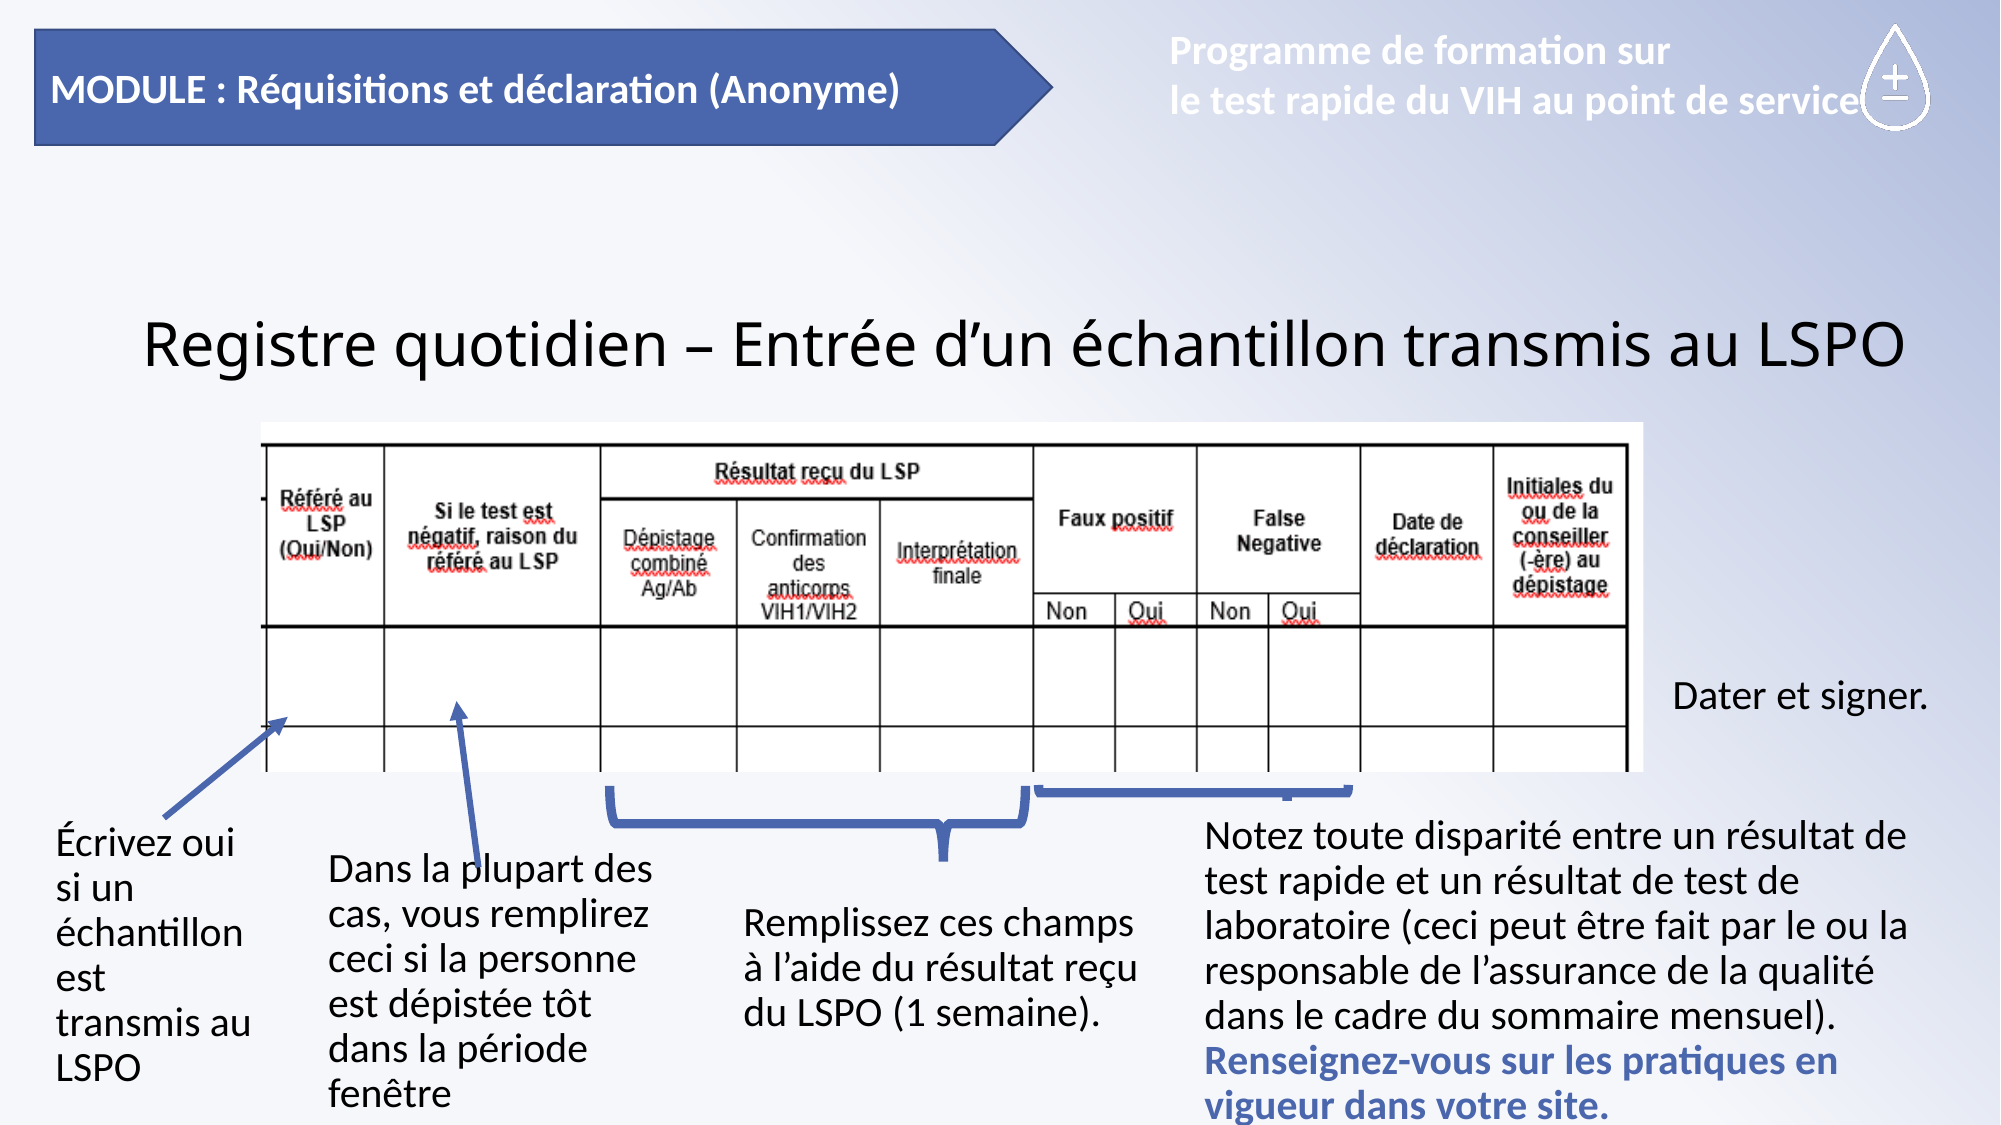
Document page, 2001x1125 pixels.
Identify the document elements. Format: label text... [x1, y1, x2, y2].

text_box [1686, 170, 2000, 475]
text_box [163, 716, 288, 819]
text_box Écrivez oui si un échantillon est transmis au LSPO [40, 813, 272, 1076]
picture [1834, 16, 1956, 138]
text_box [456, 701, 479, 868]
text_box [609, 785, 1027, 862]
text_box Remplissez ces champs à l’aide du résultat reçu du LSPO (1 semaine). [728, 893, 1172, 1125]
text_box [1038, 784, 1349, 801]
picture [260, 422, 1644, 772]
text_box Notez toute disparité entre un résultat de test rapide et un résultat de test de laboratoire (ceci peut être fait par le ou la responsable de l’assurance de la qualité dans le cadre du sommaire mensuel). Renseignez-vous sur les pratiques en vigueur dans votre site. [1189, 806, 1967, 1069]
text_box Dater et signer. [1657, 665, 1967, 727]
text_box MODULE : Réquisitions et déclaration (Anonyme) [35, 54, 1091, 120]
text_box [34, 28, 1021, 146]
title Registre quotidien – Entrée d’un échantillon transmis au LSPO [127, 261, 1686, 387]
text_box Dans la plupart des cas, vous remplirez ceci si la personne est dépistée tôt dans la période fenêtre [313, 839, 687, 1102]
